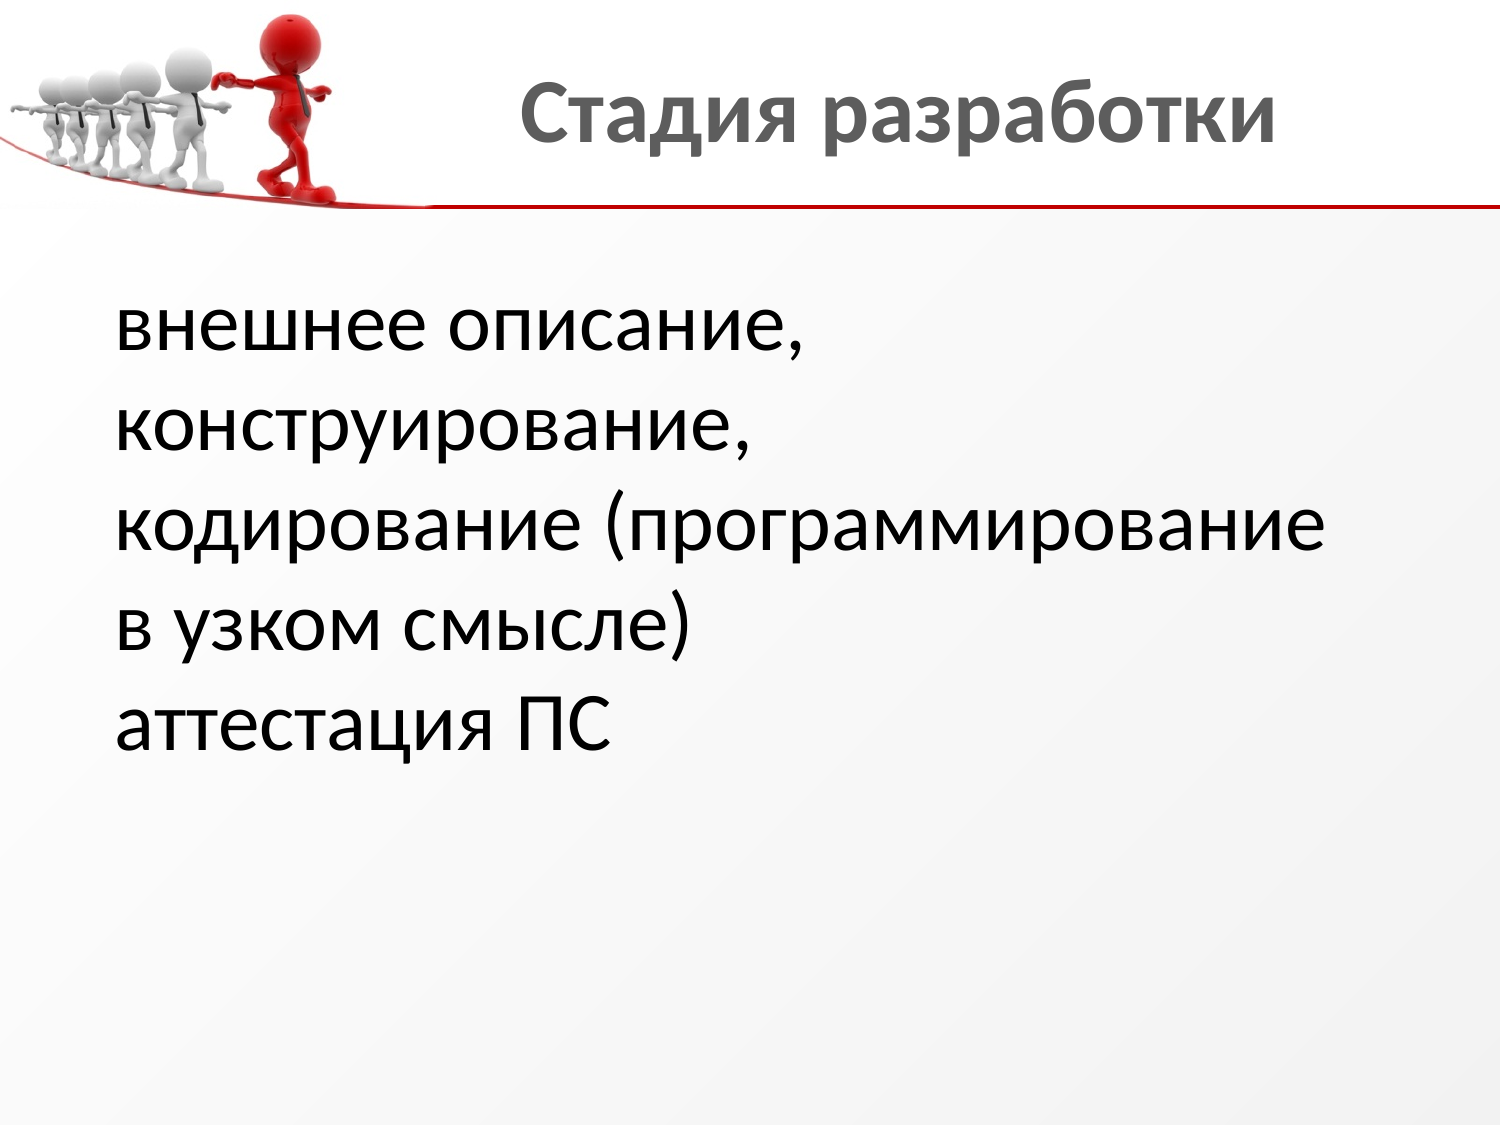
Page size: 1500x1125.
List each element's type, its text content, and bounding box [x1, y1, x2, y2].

text_box внешнее описание, конструирование, кодирование (программирование в узком смысле) аттестация ПС [99, 259, 1363, 775]
picture [0, 0, 437, 209]
title Стадия разработки [375, 12, 1425, 200]
